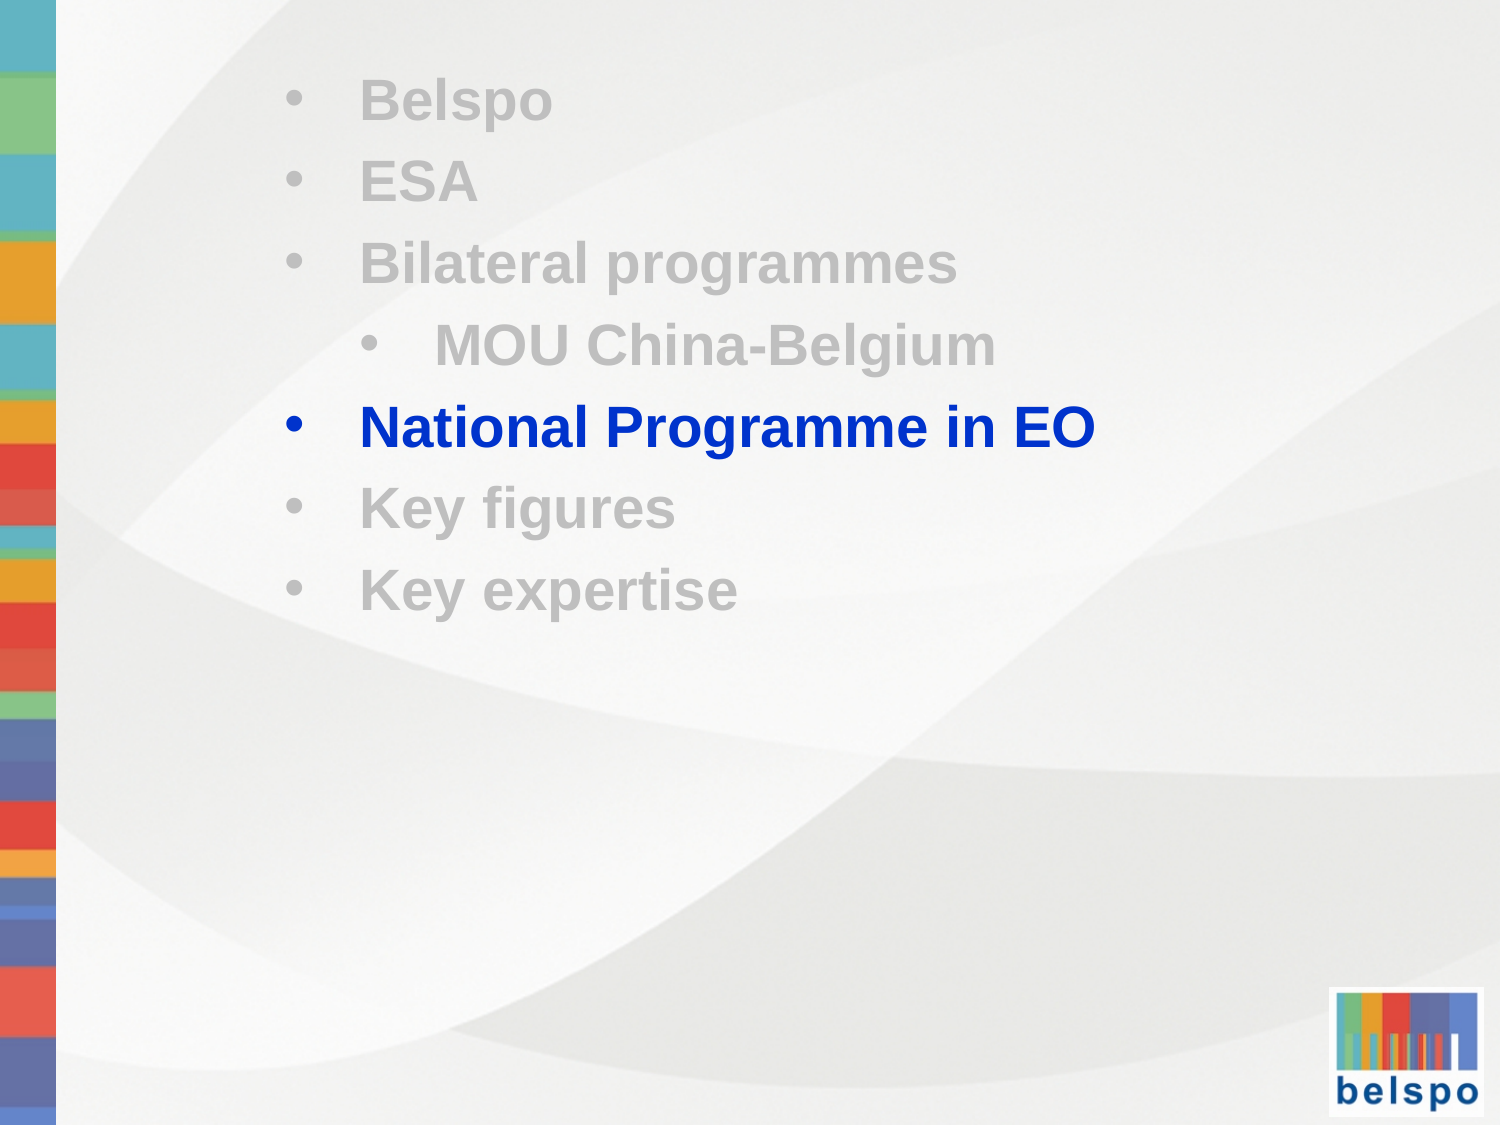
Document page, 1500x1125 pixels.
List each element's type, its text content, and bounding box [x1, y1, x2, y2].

text_box Belspo ESA Bilateral programmes MOU China-Belgium National Programme in EO Key figures Key expertise [194, 54, 1262, 728]
picture [0, 0, 1500, 1125]
